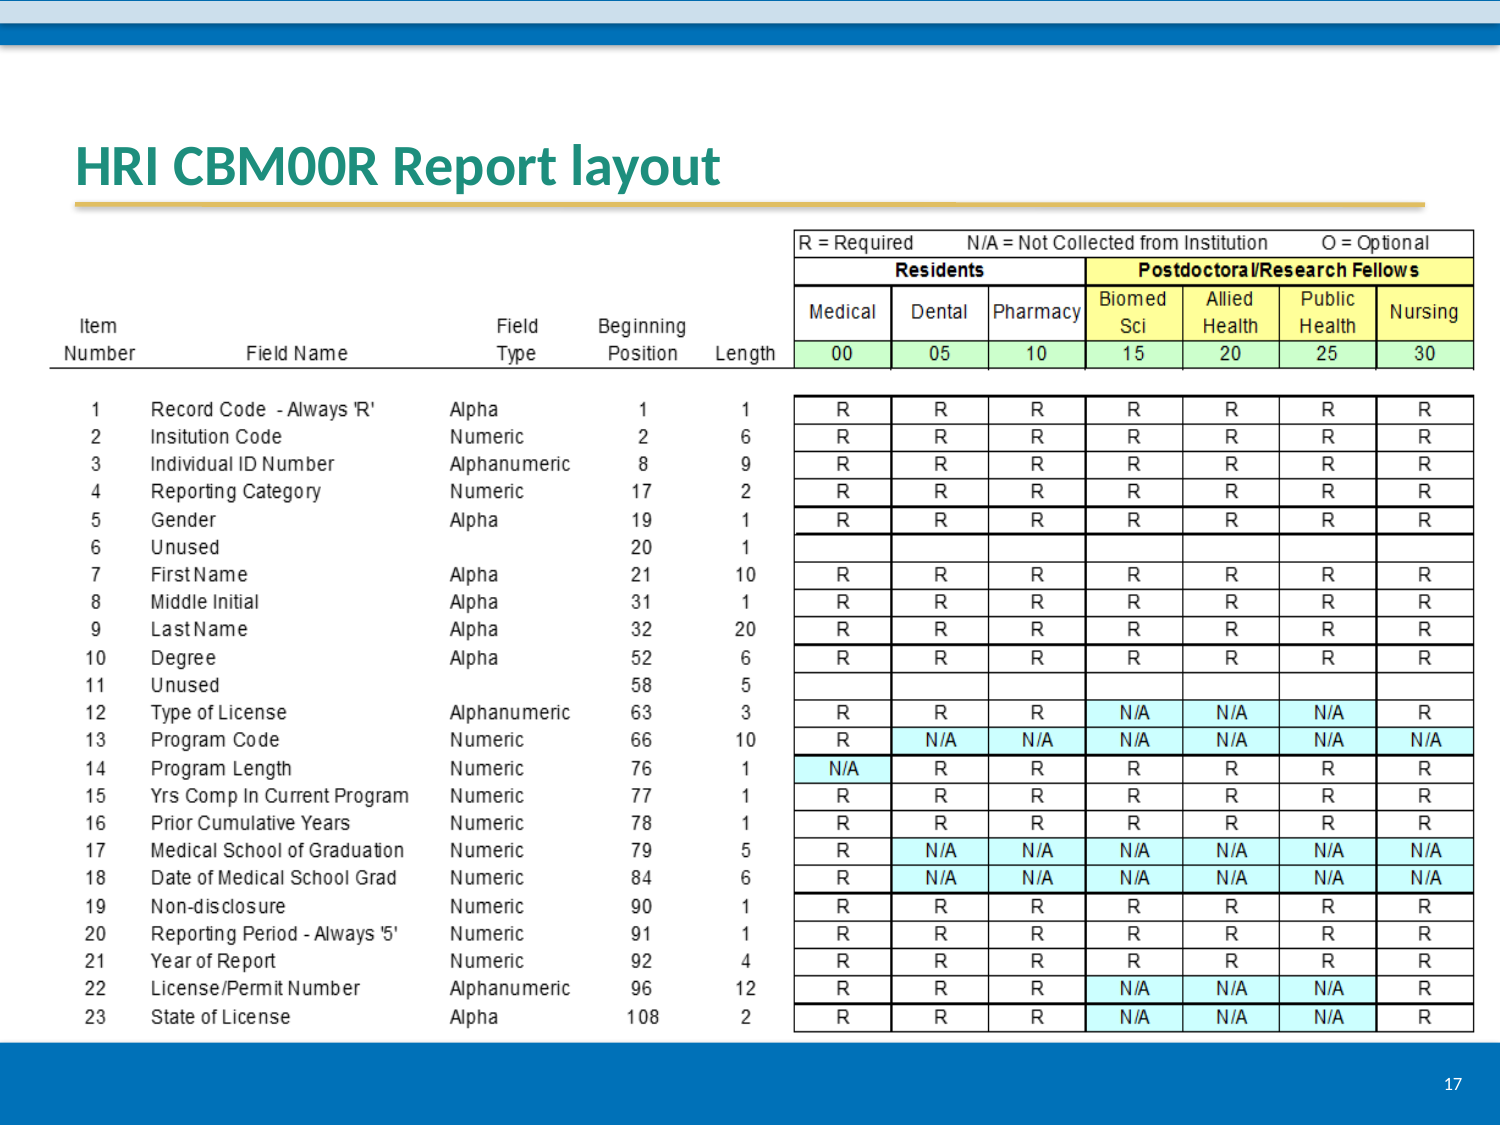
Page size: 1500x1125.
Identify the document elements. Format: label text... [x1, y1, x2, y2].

title HRI CBM00R Report layout [75, 45, 1425, 205]
slide_number 17 [1320, 1063, 1478, 1103]
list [24, 224, 1478, 1038]
